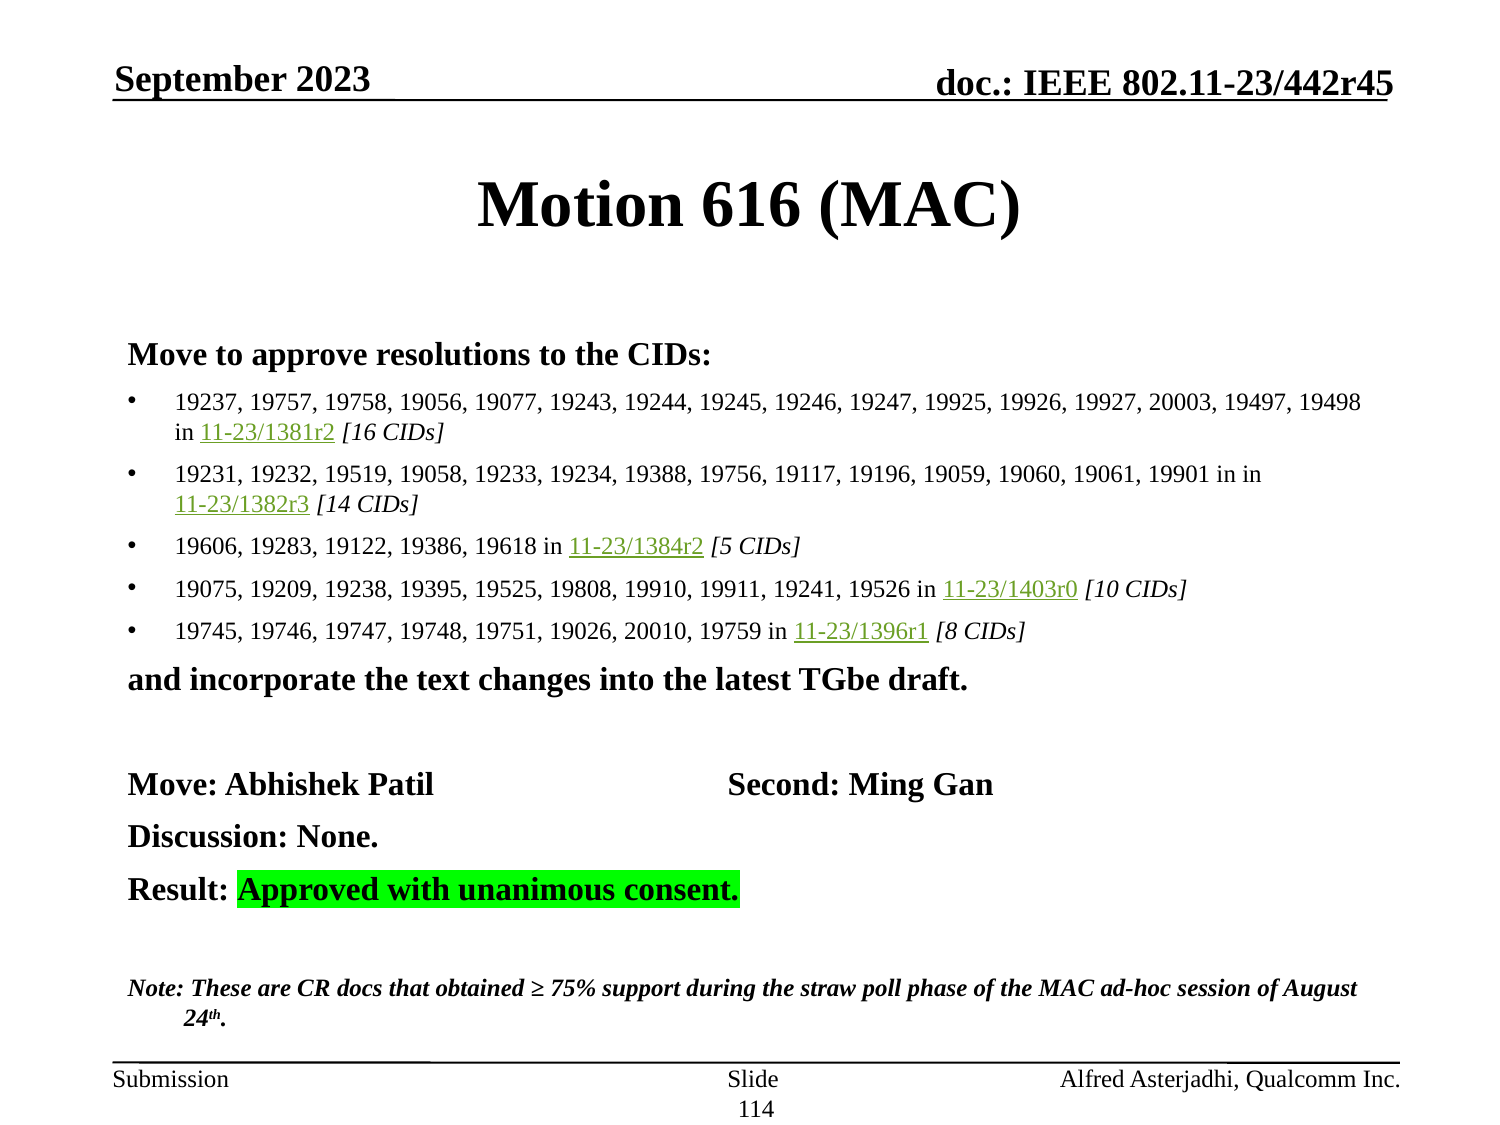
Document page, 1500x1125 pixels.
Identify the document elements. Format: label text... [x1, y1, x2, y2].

footer Alfred Asterjadhi, Qualcomm Inc. [878, 1061, 1402, 1093]
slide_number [114, 54, 423, 100]
slide_number Slide 114 [712, 1061, 800, 1123]
list Move to approve resolutions to the CIDs: 19237, 19757, 19758, 19056, 19077, 19243, 19244, 19245, 19246, 19247, 19925, 19926, 19927, 20003, 19497, 19498 in 11-23/1381r2 [16 CIDs] 19231, 19232, 19519, 19058, 19233, 19234, 19388, 19756, 19117, 19196, 19059, 19060, 19061, 19901 in in 11-23/1382r3 [14 CIDs] 19606, 19283, 19122, 19386, 19618 in 11-23/1384r2 [5 CIDs] 19075, 19209, 19238, 19395, 19525, 19808, 19910, 19911, 19241, 19526 in 11-23/1403r0 [10 CIDs] 19745, 19746, 19747, 19748, 19751, 19026, 20010, 19759 in 11-23/1396r1 [8 CIDs] and incorporate the text changes into the latest TGbe draft. Move: Abhishek Patil Second: Ming Gan Discussion: None. Result: Approved with unanimous consent. Note: These are CR docs that obtained ≥ 75% support during the straw poll phase of the MAC ad-hoc session of August 24th. [112, 324, 1388, 1063]
title Motion 616 (MAC) [112, 112, 1388, 288]
